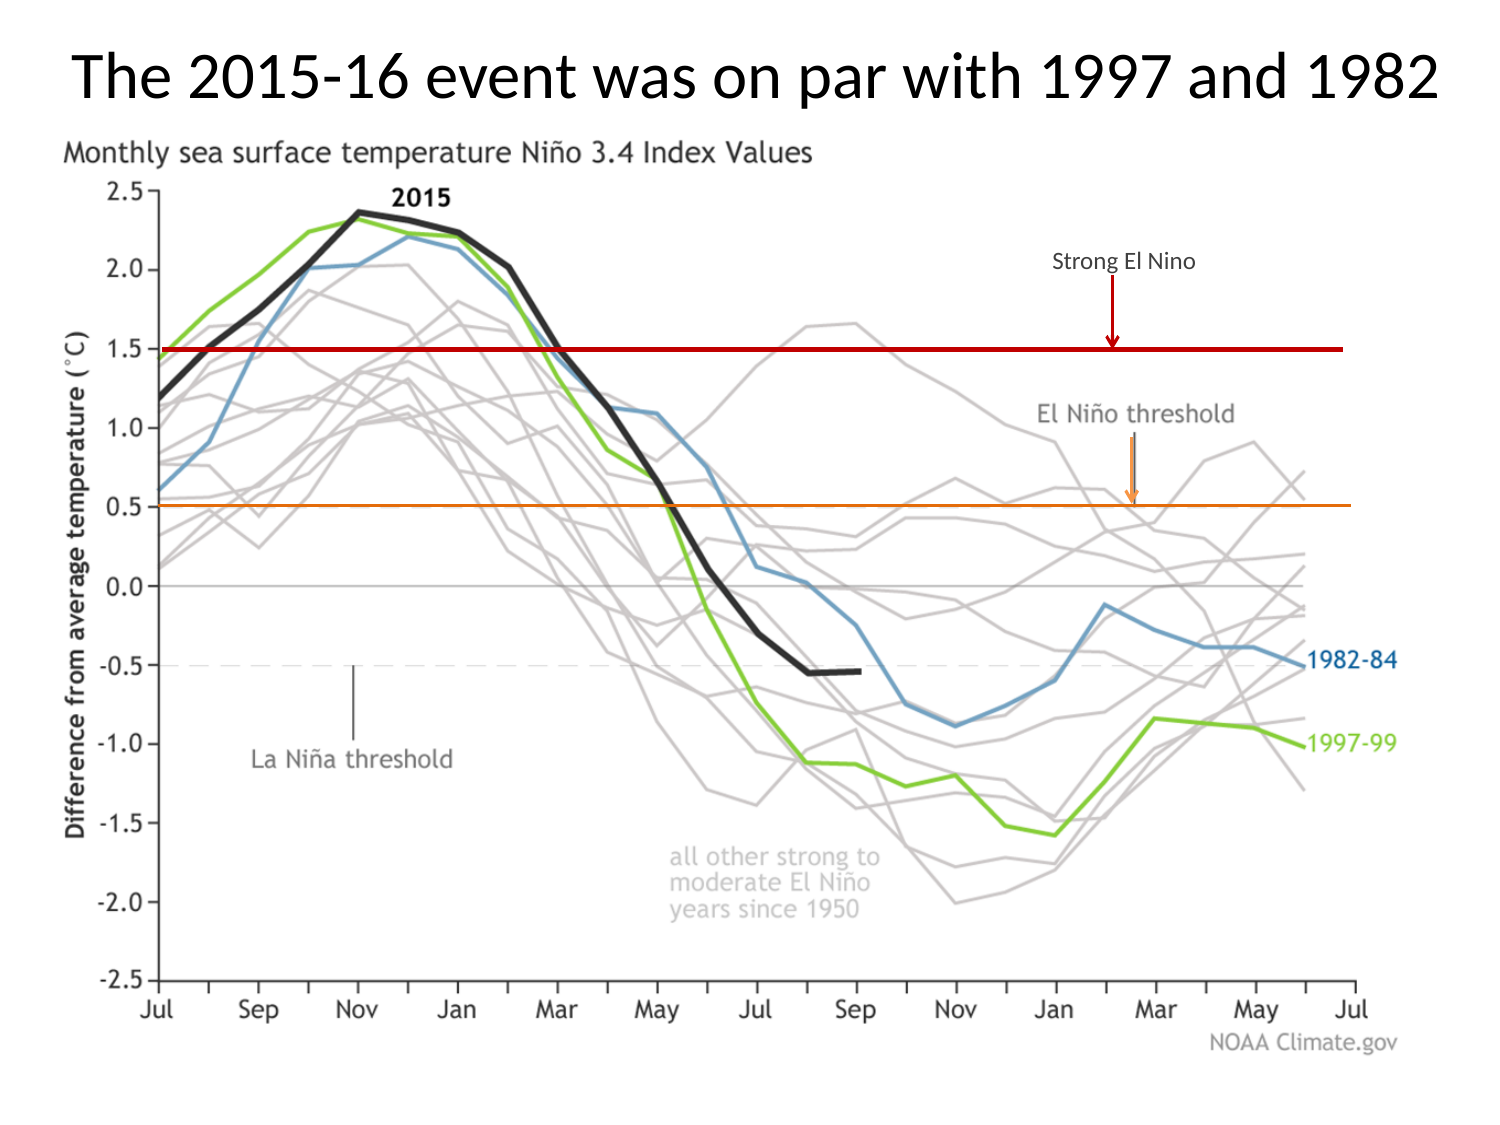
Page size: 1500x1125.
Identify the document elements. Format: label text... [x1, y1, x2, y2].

text_box The 2015-16 event was on par with 1997 and 1982 [37, 24, 1475, 120]
picture [62, 137, 1401, 1063]
